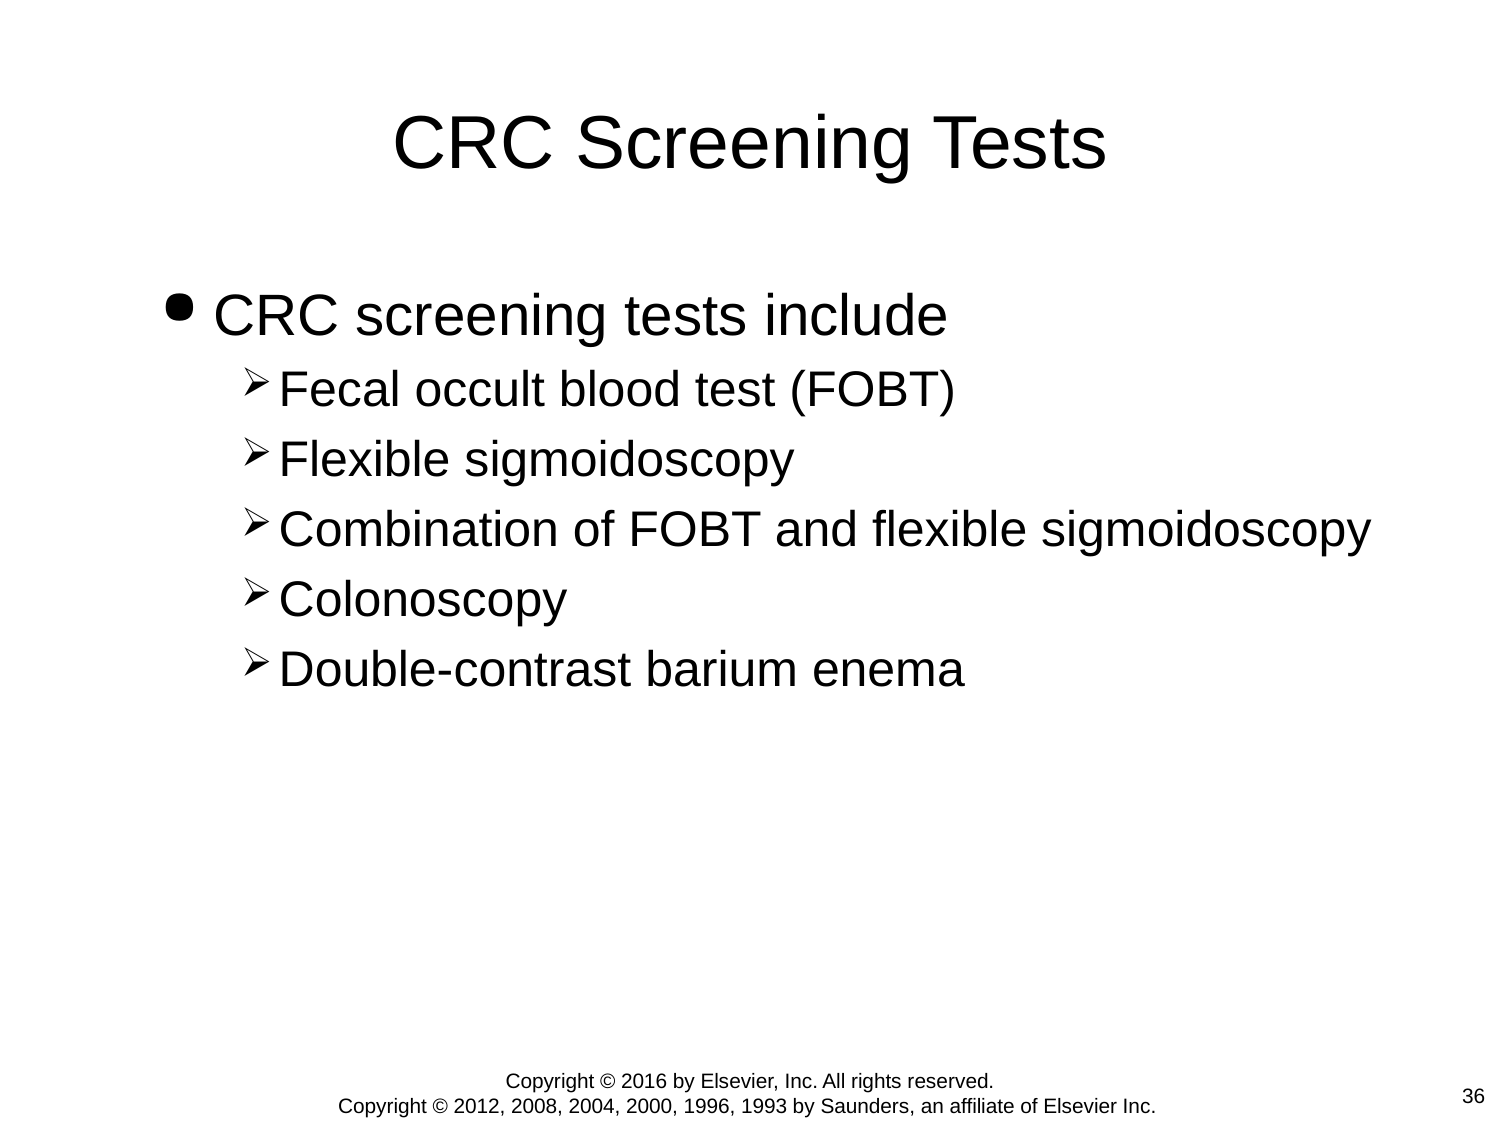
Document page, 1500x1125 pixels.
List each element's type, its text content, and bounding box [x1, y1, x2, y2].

footer Copyright © 2016 by Elsevier, Inc. All rights reserved. Copyright © 2012, 2008, 2004, 2000, 1996, 1993 by Saunders, an affiliate of Elsevier Inc. [162, 1059, 1338, 1123]
slide_number 36 [1149, 1065, 1500, 1125]
title CRC Screening Tests [75, 45, 1425, 233]
list CRC screening tests include Fecal occult blood test (FOBT) Flexible sigmoidoscopy Combination of FOBT and flexible sigmoidoscopy Colonoscopy Double-contrast barium enema [76, 269, 1427, 1000]
